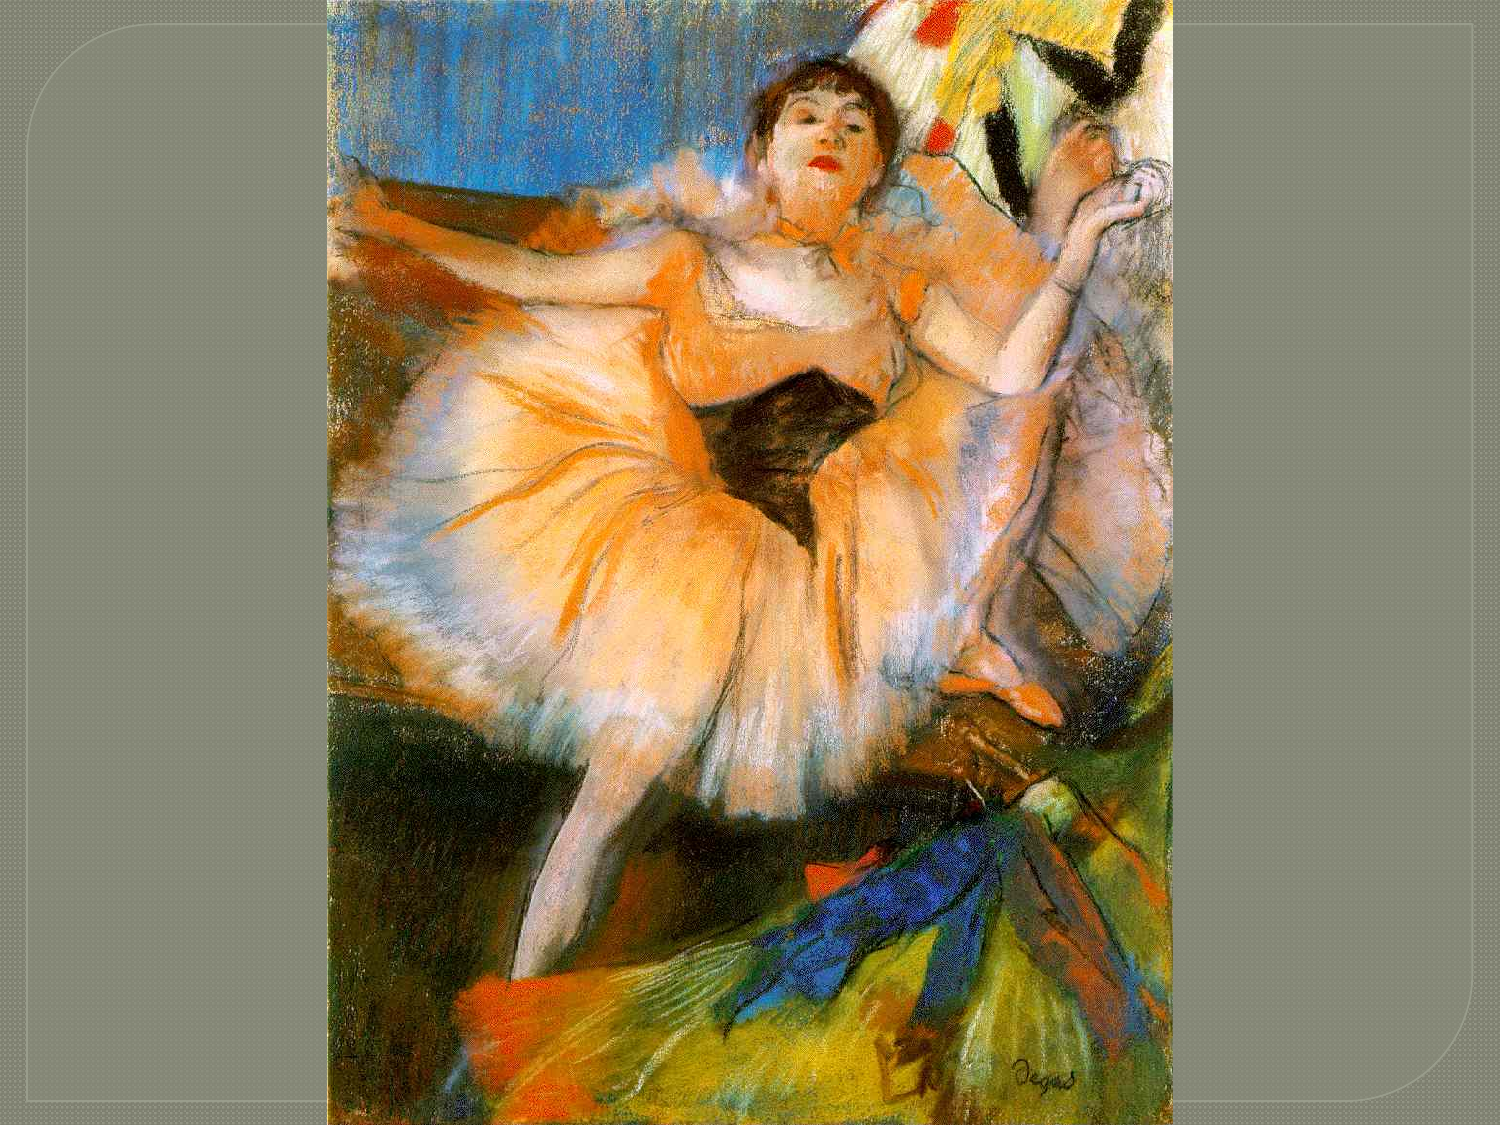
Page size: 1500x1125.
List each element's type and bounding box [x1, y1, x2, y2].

picture [327, 0, 1173, 1125]
